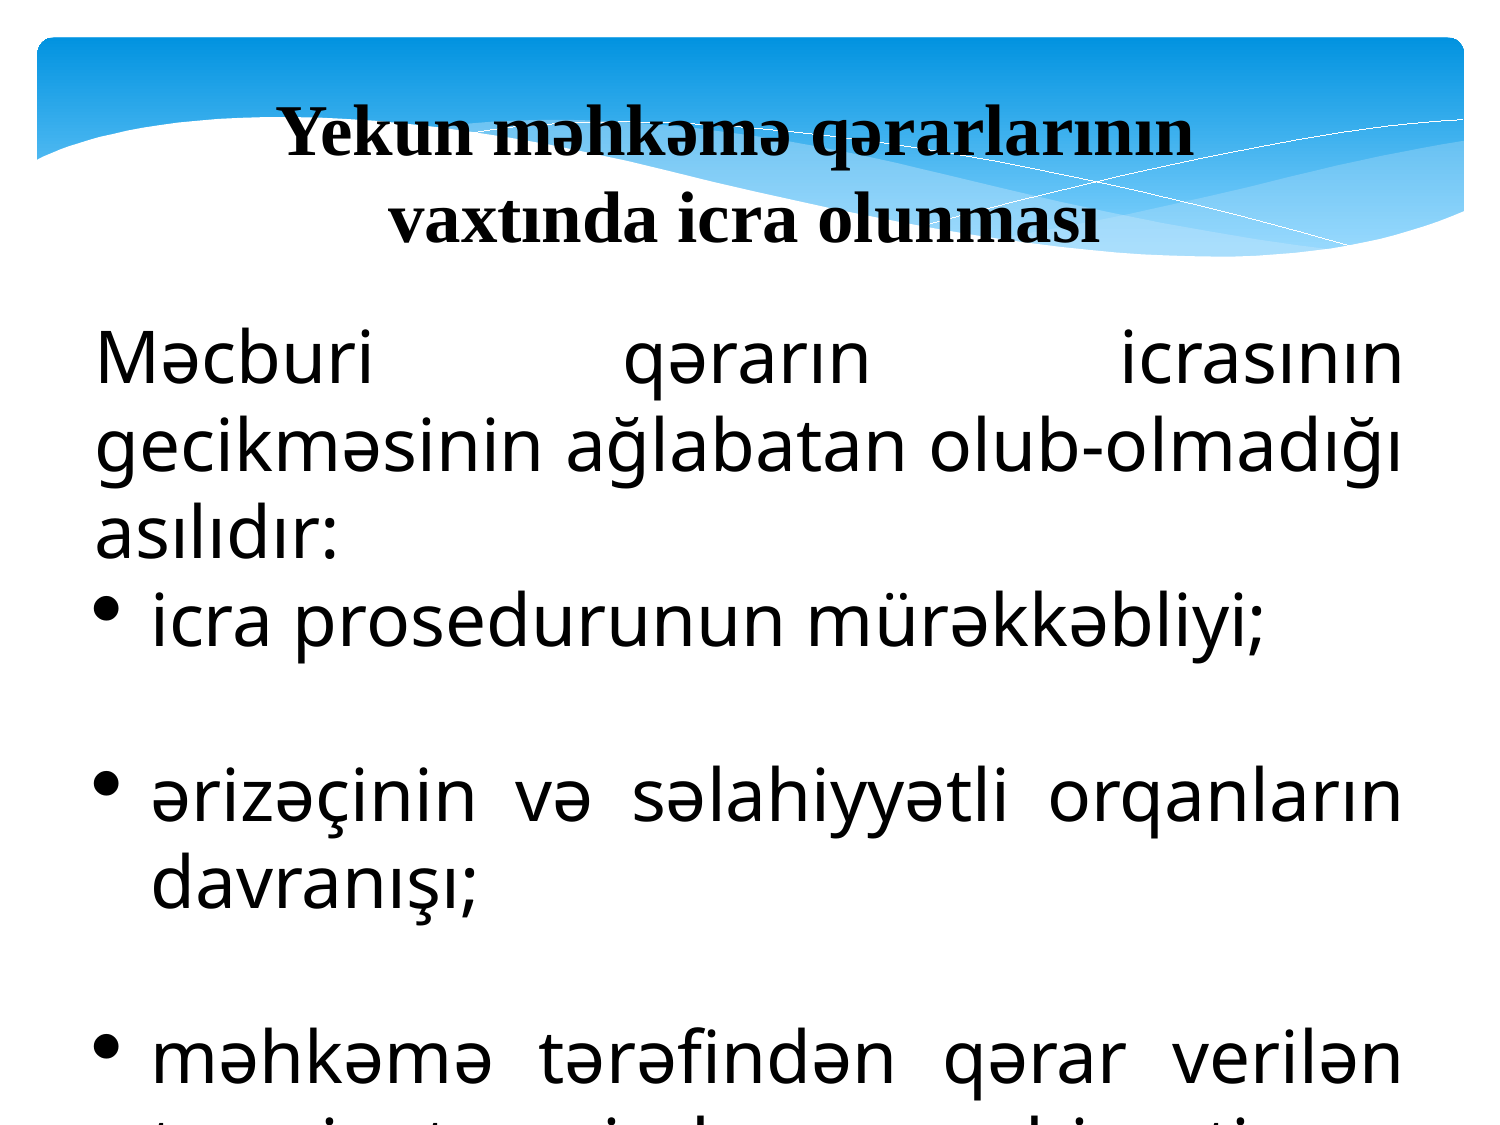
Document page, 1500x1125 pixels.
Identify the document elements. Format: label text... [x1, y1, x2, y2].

text_box Yekun məhkəmə qərarlarının vaxtında icra olunması [21, 74, 1468, 265]
text_box Məcburi qərarın icrasının gecikməsinin ağlabatan olub-olmadığı asılıdır: icra prosedurunun mürəkkəbliyi; ərizəçinin və səlahiyyətli orqanların davranışı; məhkəmə tərəfindən qərar verilən təzminatın miqdarı və mahiyyəti. [79, 303, 1421, 1125]
